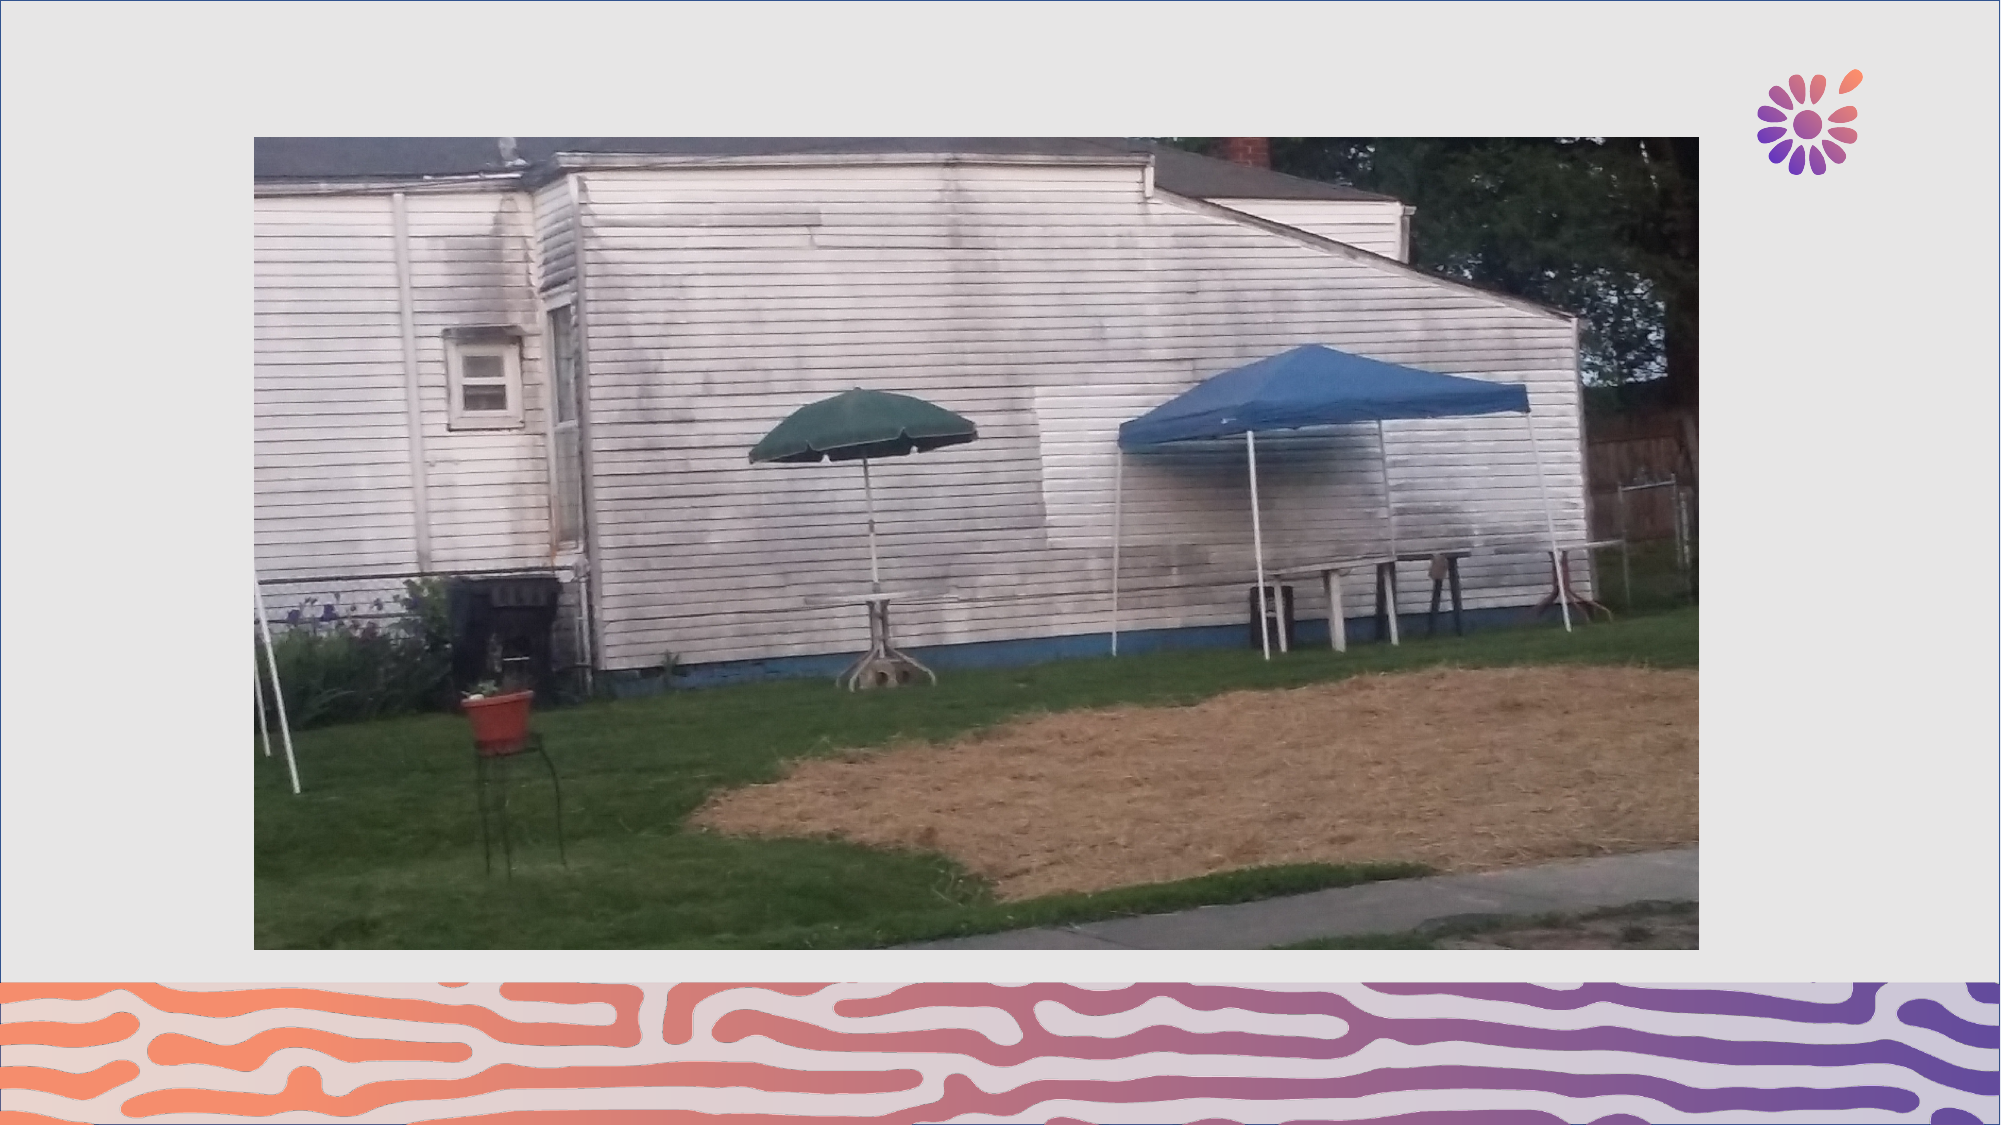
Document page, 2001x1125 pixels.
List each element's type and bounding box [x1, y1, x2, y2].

picture [254, 137, 1700, 950]
picture [0, 982, 2000, 1125]
picture [1757, 69, 1863, 175]
